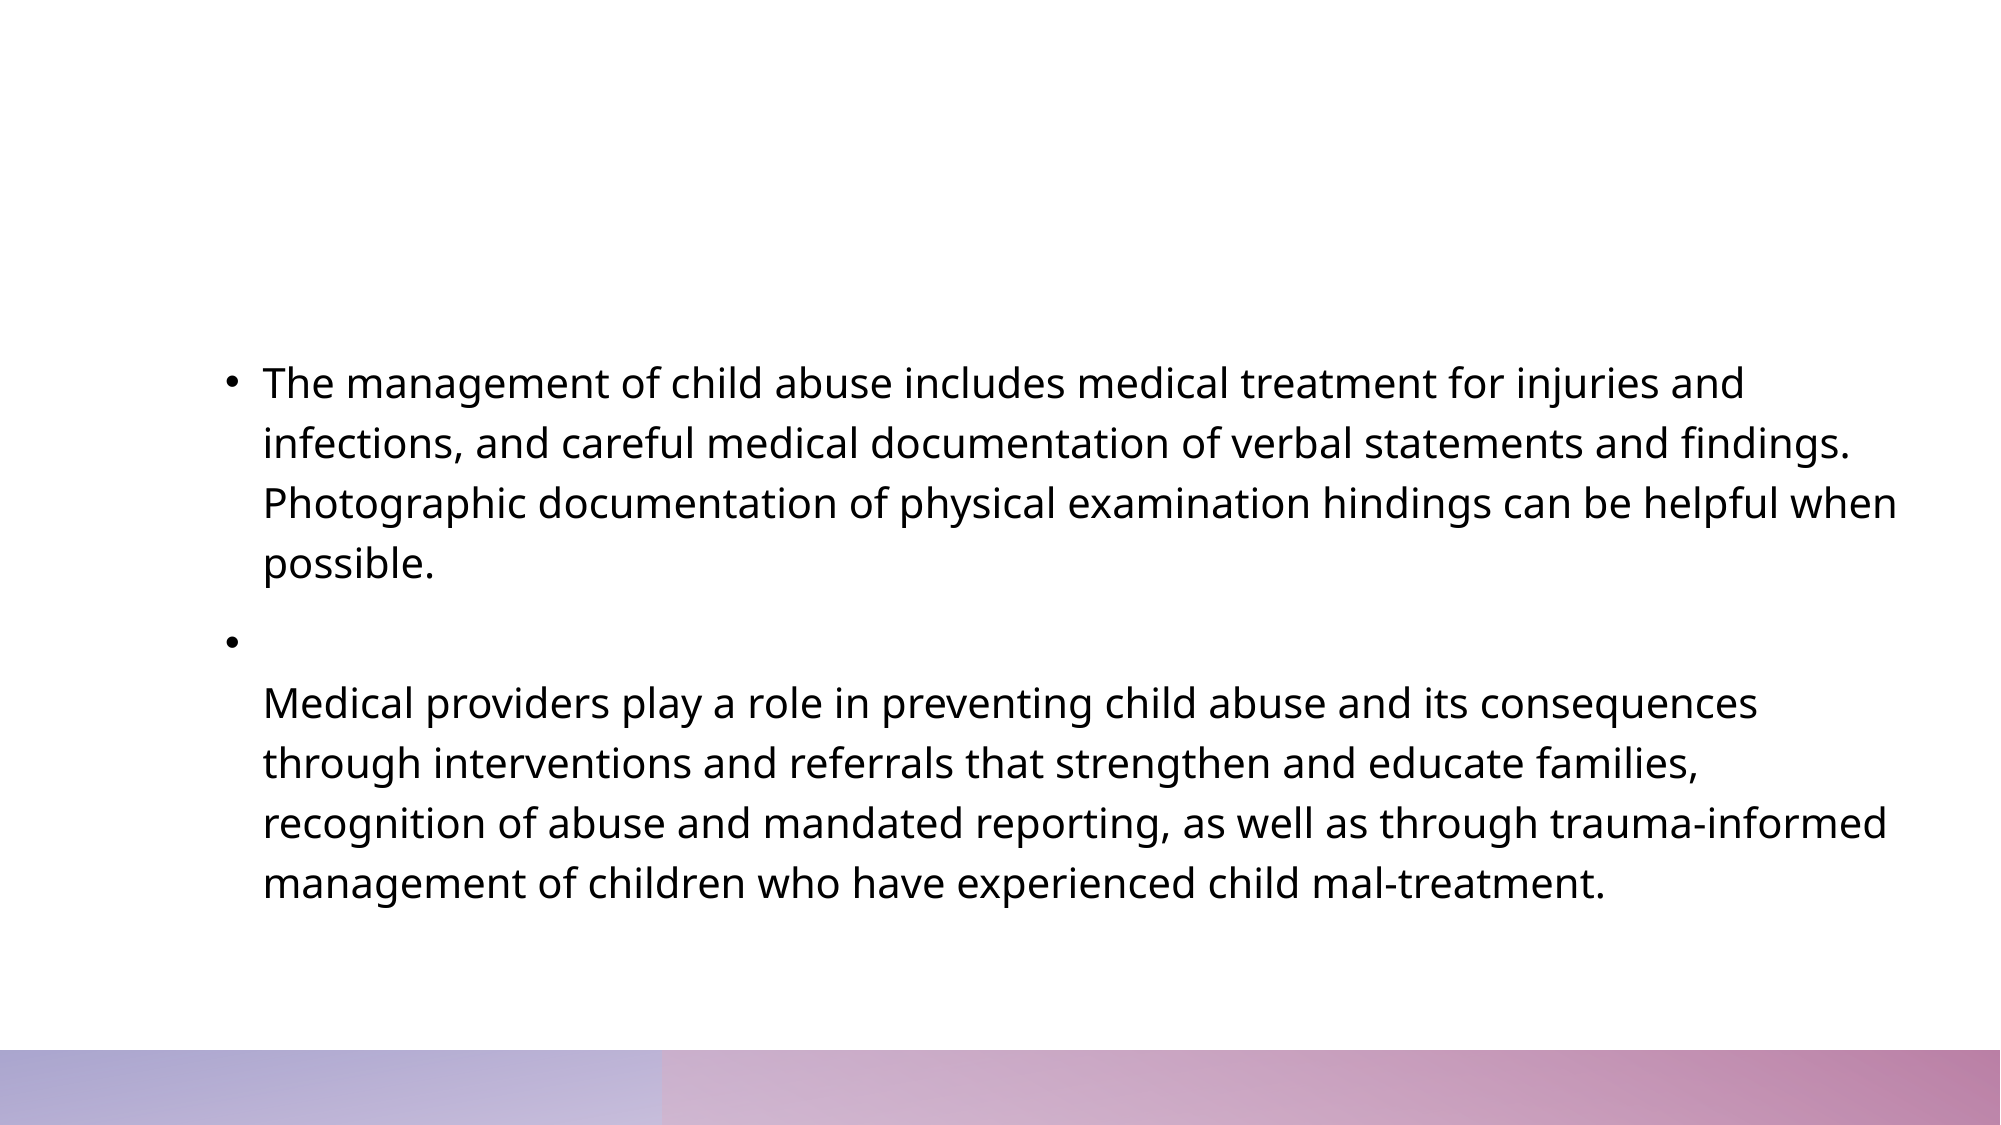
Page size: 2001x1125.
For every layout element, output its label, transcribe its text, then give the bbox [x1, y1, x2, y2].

list The management of child abuse includes medical treatment for injuries and infections, and careful medical documentation of verbal statements and findings. Photographic documentation of physical examination hindings can be helpful when possible. Medical providers play a role in preventing child abuse and its consequences through interventions and referrals that strengthen and educate families, recognition of abuse and mandated reporting, as well as through trauma-informed management of children who have experienced child mal-treatment. [224, 345, 1906, 997]
